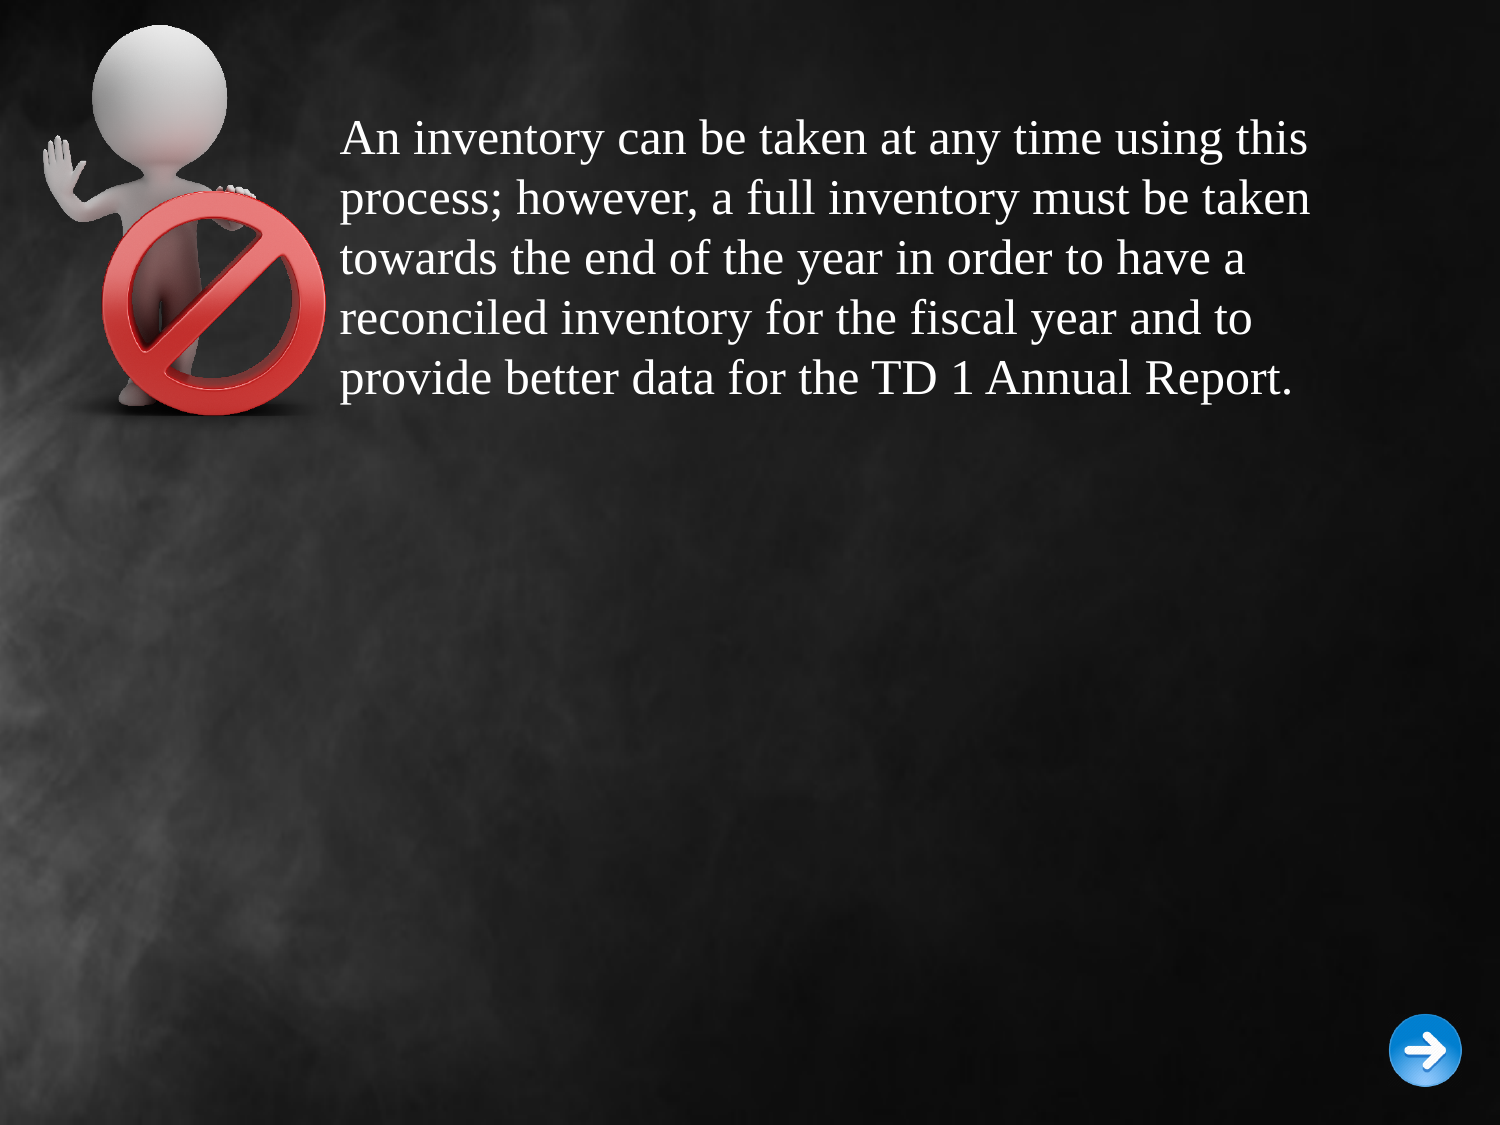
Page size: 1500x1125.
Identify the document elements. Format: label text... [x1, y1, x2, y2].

text_box An inventory can be taken at any time using this process; however, a full inventory must be taken towards the end of the year in order to have a reconciled inventory for the fiscal year and to provide better data for the TD 1 Annual Report. [24, 37, 1375, 938]
picture [0, 0, 1500, 1125]
